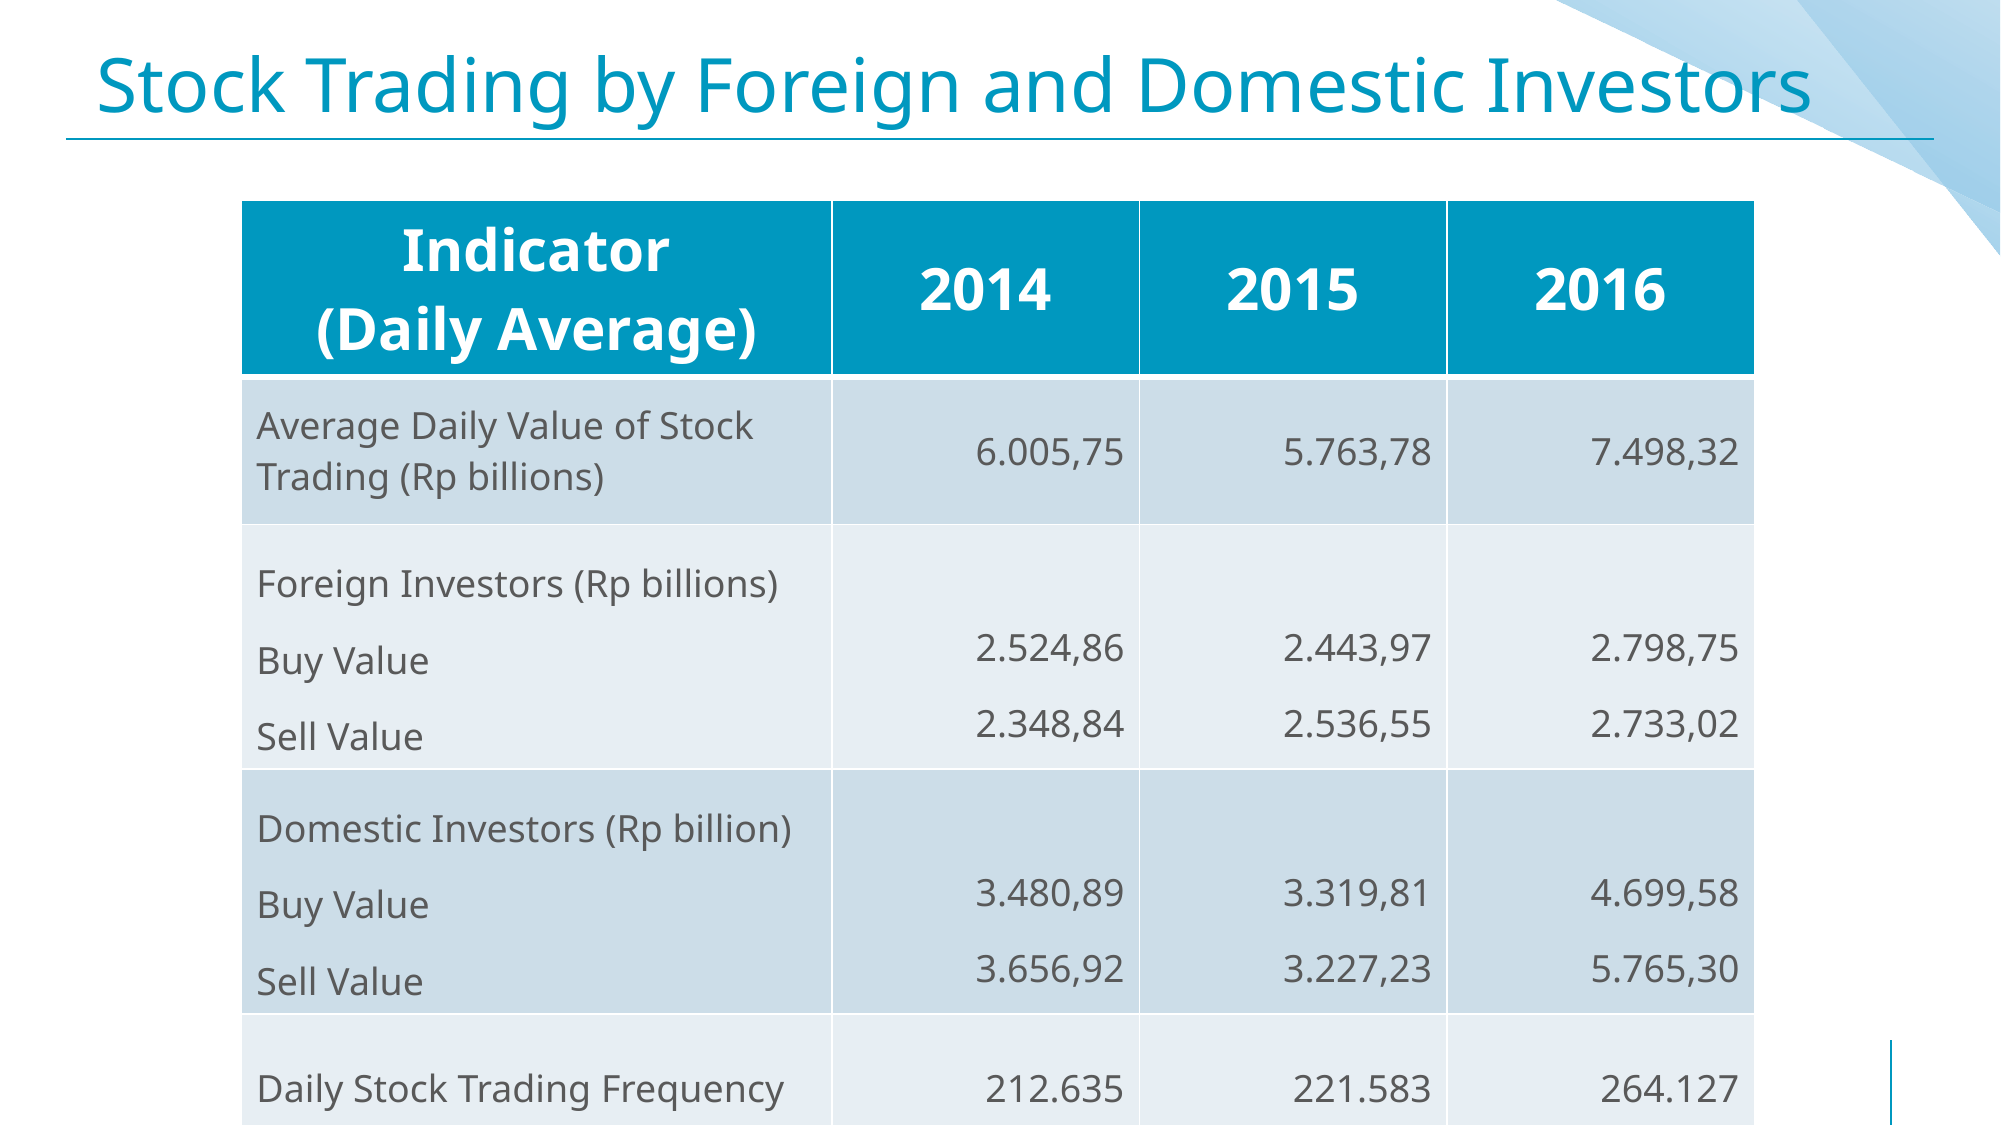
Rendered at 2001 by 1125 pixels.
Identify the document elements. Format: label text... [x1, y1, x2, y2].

table_cell 264.127 [1448, 1015, 1754, 1125]
title Stock Trading by Foreign and Domestic Investors [69, 21, 1901, 145]
table_header 2016 [1448, 201, 1754, 374]
table_cell 2.524,86 2.348,84 [833, 525, 1139, 768]
table_header 2015 [1140, 201, 1446, 374]
table_cell 2.443,97 2.536,55 [1140, 525, 1446, 768]
table_cell Foreign Investors (Rp billions) Buy Value Sell Value [242, 525, 831, 768]
table_cell Daily Stock Trading Frequency [242, 1015, 831, 1125]
table_cell Domestic Investors (Rp billion) Buy Value Sell Value [242, 770, 831, 1013]
table_header 2014 [833, 201, 1139, 374]
table_cell Average Daily Value of Stock Trading (Rp billions) [242, 380, 831, 524]
table_cell 4.699,58 5.765,30 [1448, 770, 1754, 1013]
table_cell 6.005,75 [833, 380, 1139, 524]
table_cell 3.480,89 3.656,92 [833, 770, 1139, 1013]
table_cell 212.635 [833, 1015, 1139, 1125]
table_cell 3.319,81 3.227,23 [1140, 770, 1446, 1013]
table_cell 2.798,75 2.733,02 [1448, 525, 1754, 768]
table_header Indicator (Daily Average) [242, 201, 831, 374]
table_cell 221.583 [1140, 1015, 1446, 1125]
table_cell 7.498,32 [1448, 380, 1754, 524]
table_cell 5.763,78 [1140, 380, 1446, 524]
